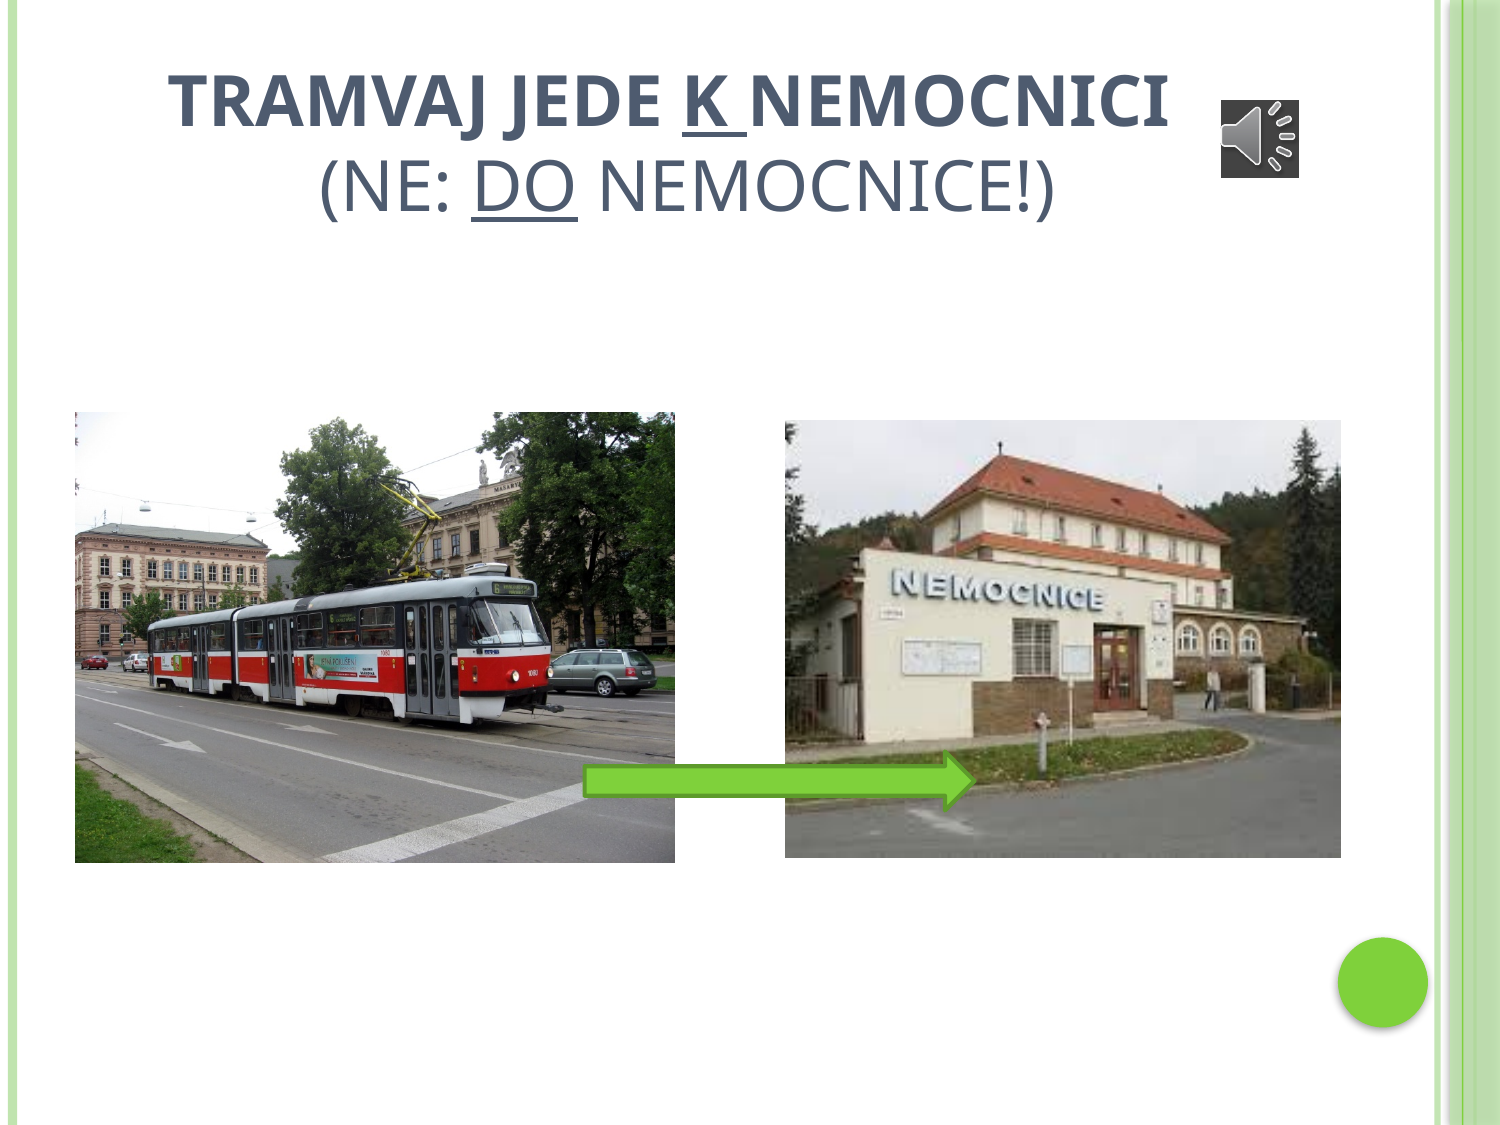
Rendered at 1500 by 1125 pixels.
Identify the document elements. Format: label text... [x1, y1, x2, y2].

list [784, 420, 1342, 859]
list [74, 411, 676, 863]
text_box [682, 764, 779, 798]
picture [1219, 98, 1301, 180]
title Tramvaj jede k nemocnici (NE: DO NEMOCNICE!) [75, 45, 1300, 233]
